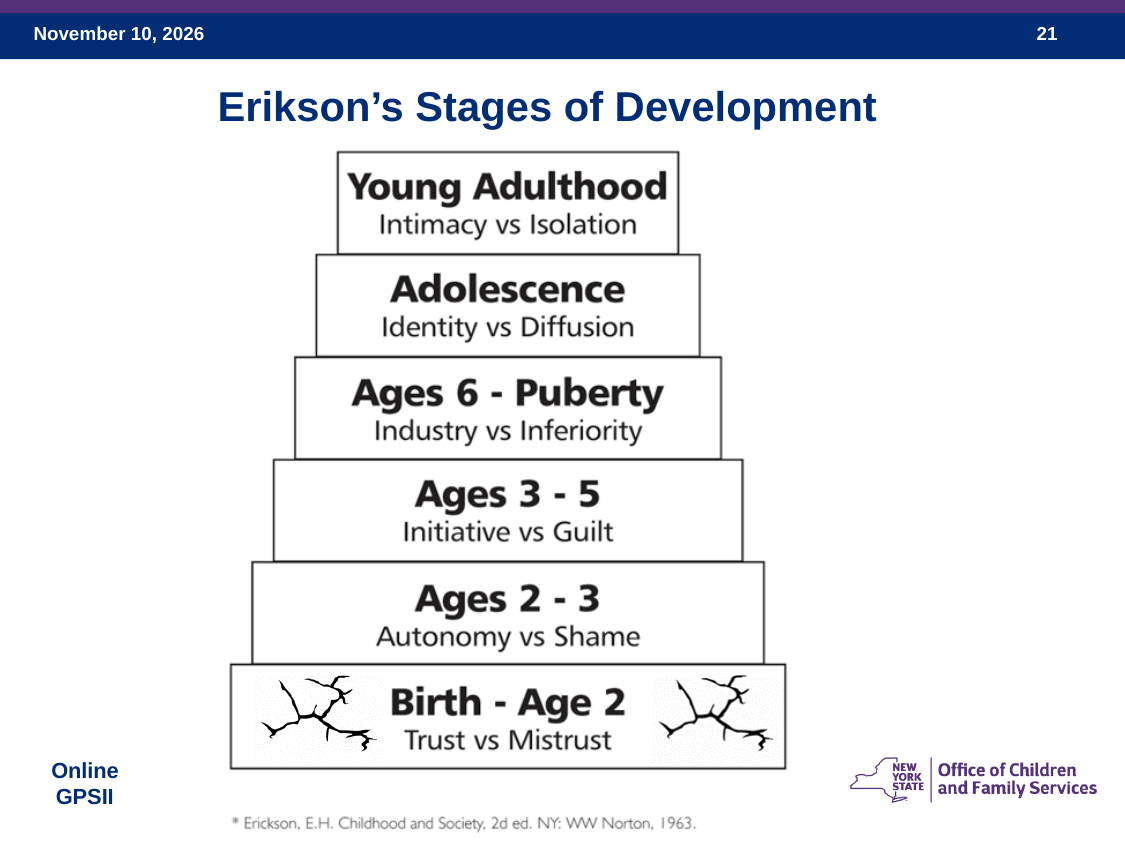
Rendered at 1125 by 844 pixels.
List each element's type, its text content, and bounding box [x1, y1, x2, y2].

picture [842, 749, 1104, 810]
picture [212, 140, 813, 844]
list Erikson’s Stages of Development [18, 71, 1088, 177]
